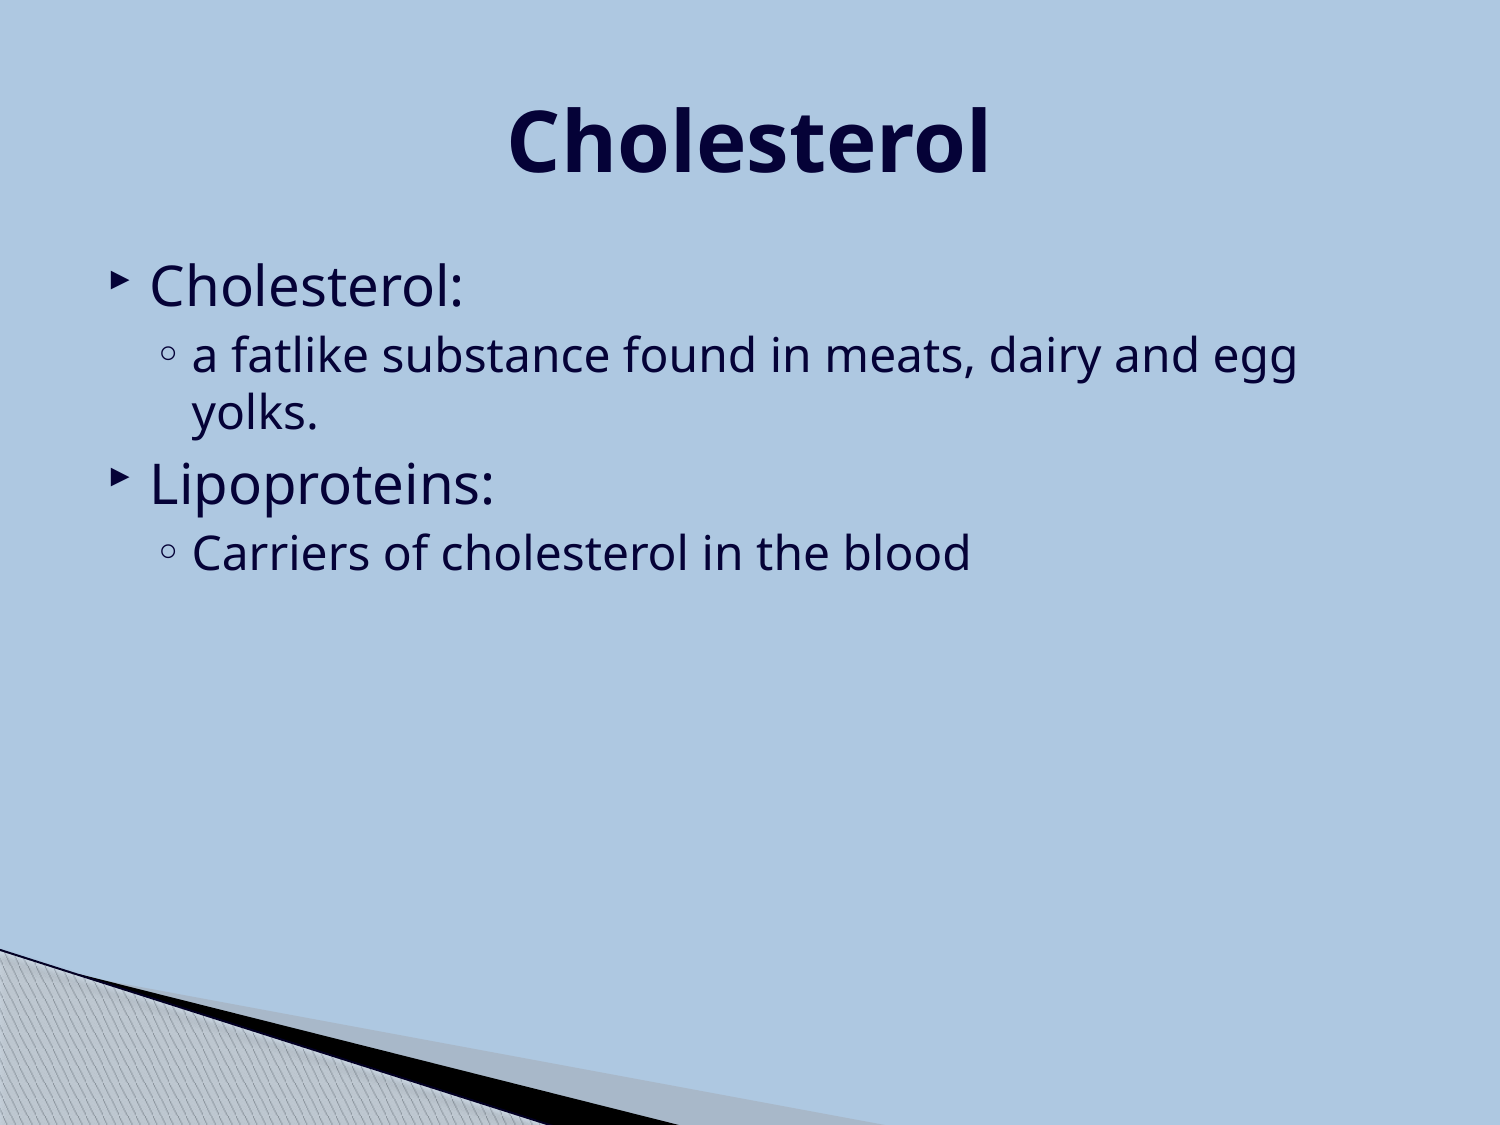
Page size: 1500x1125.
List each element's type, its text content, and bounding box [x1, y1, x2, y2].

list Cholesterol: a fatlike substance found in meats, dairy and egg yolks. Lipoproteins: Carriers of cholesterol in the blood [75, 243, 1425, 986]
title Cholesterol [75, 45, 1425, 233]
